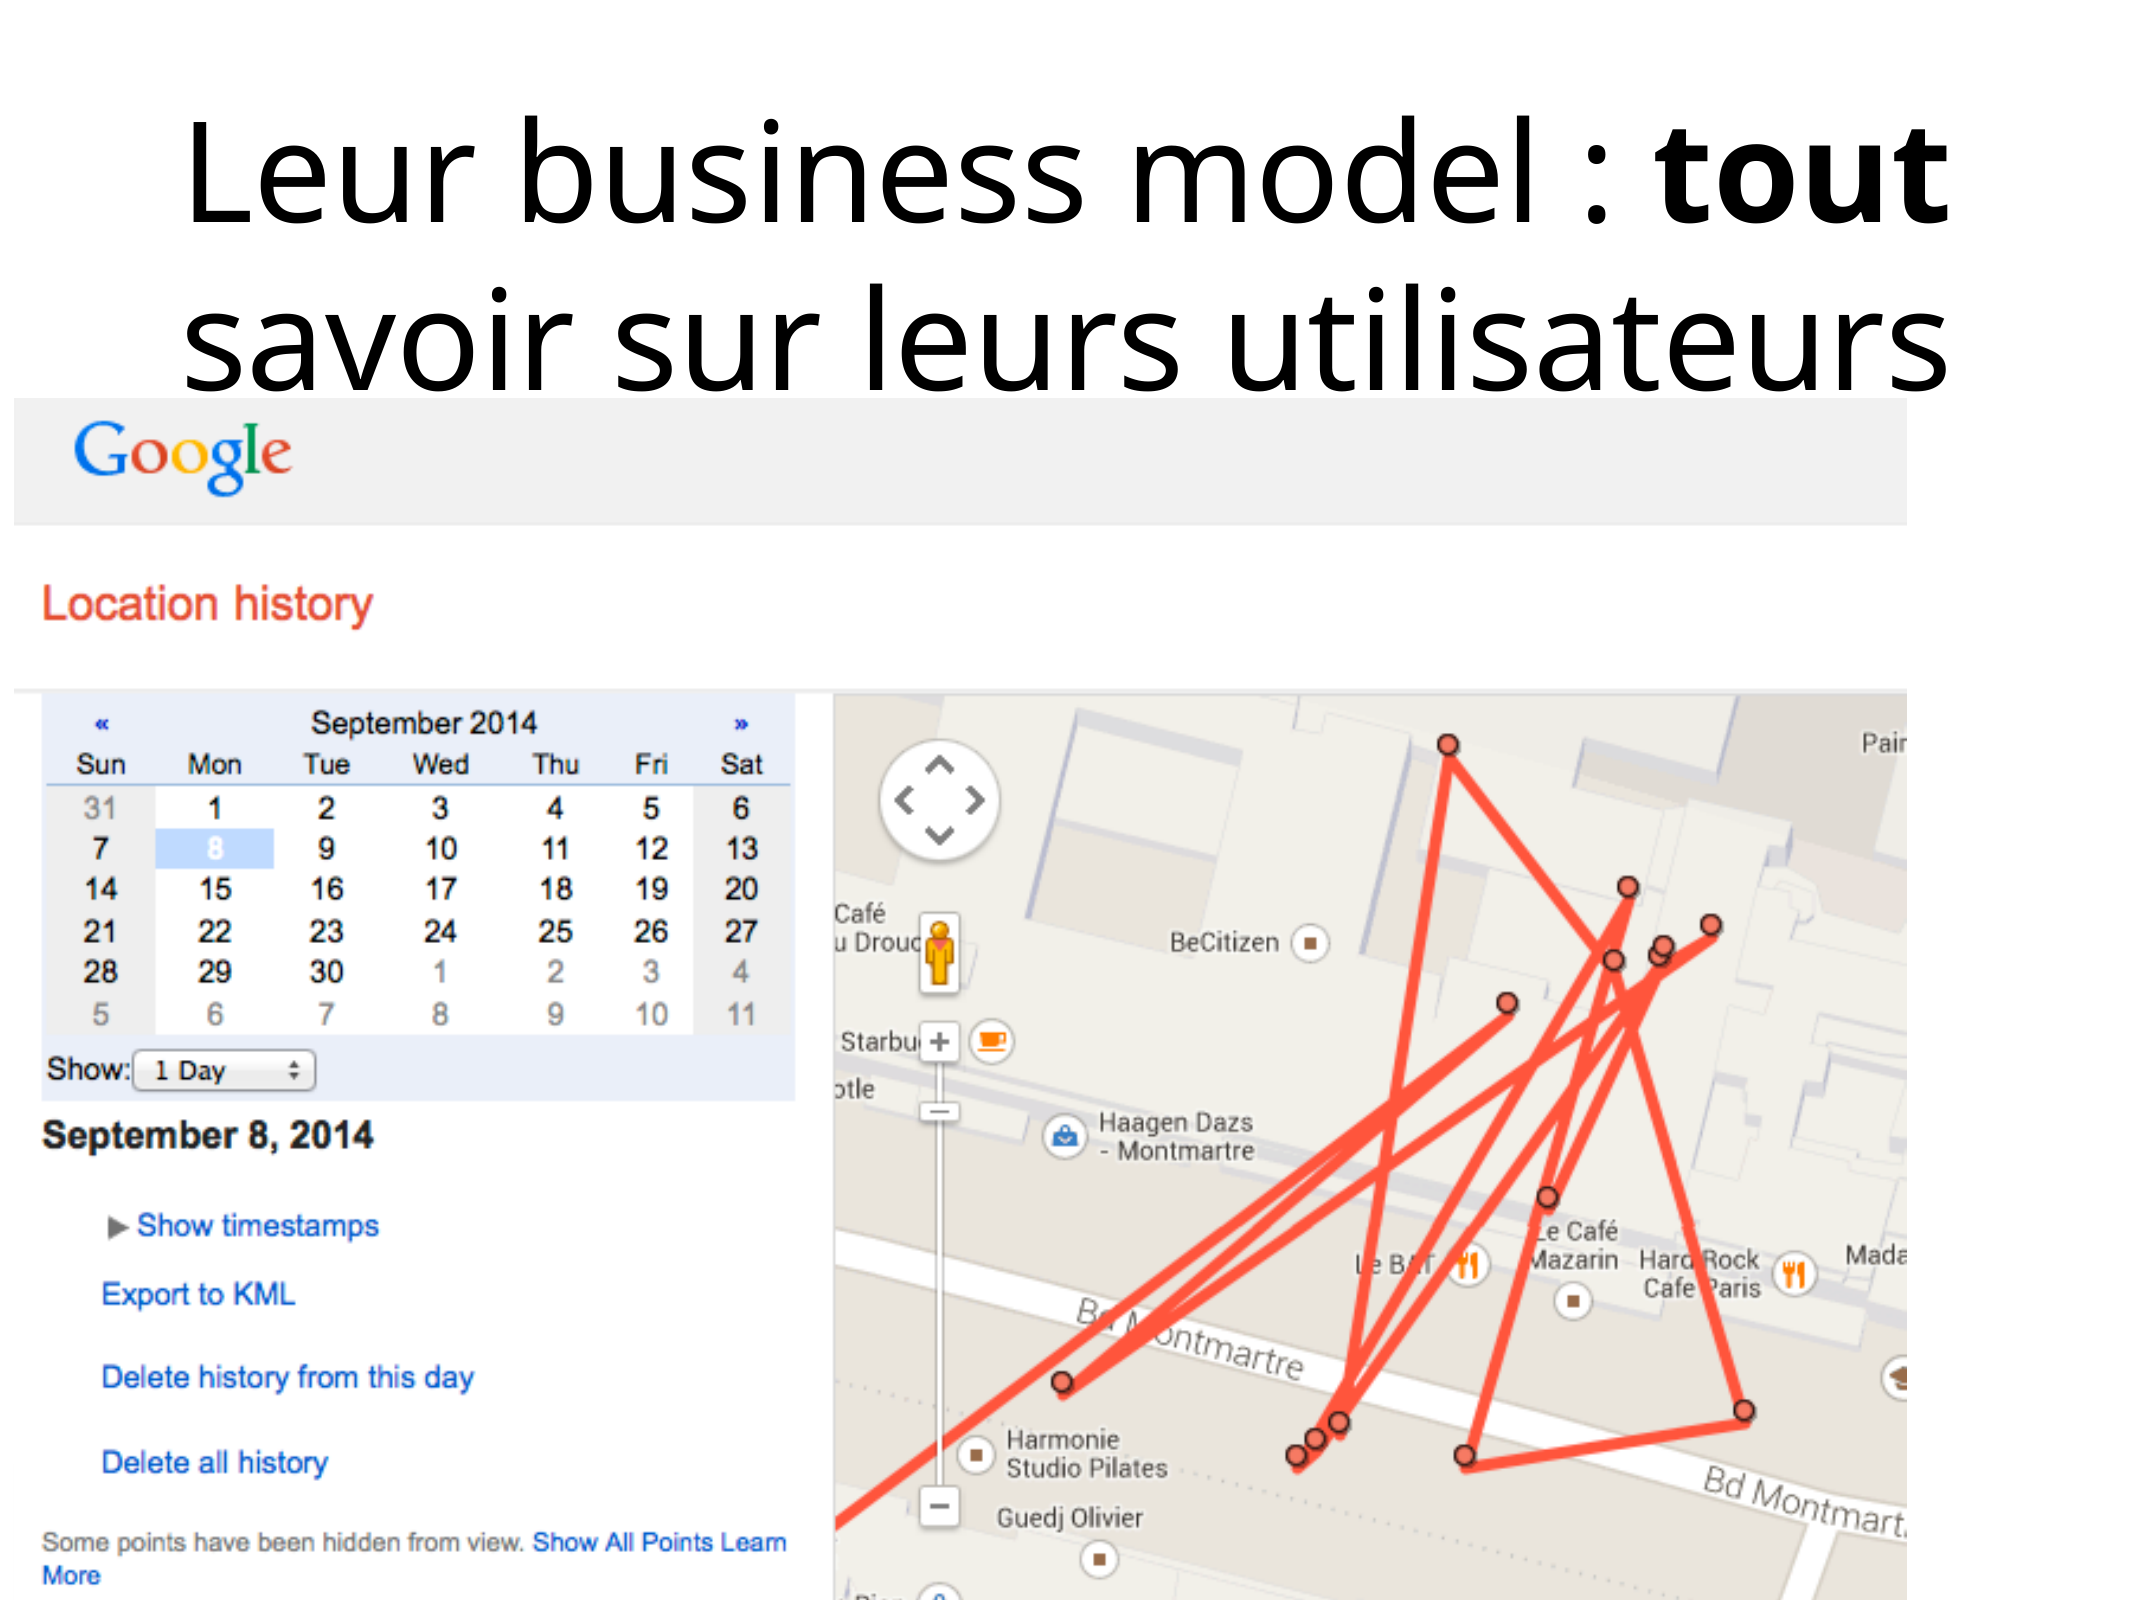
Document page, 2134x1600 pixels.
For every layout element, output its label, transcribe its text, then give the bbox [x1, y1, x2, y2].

title Leur business model : tout savoir sur leurs utilisateurs [155, 72, 1978, 428]
picture [13, 398, 1907, 1600]
